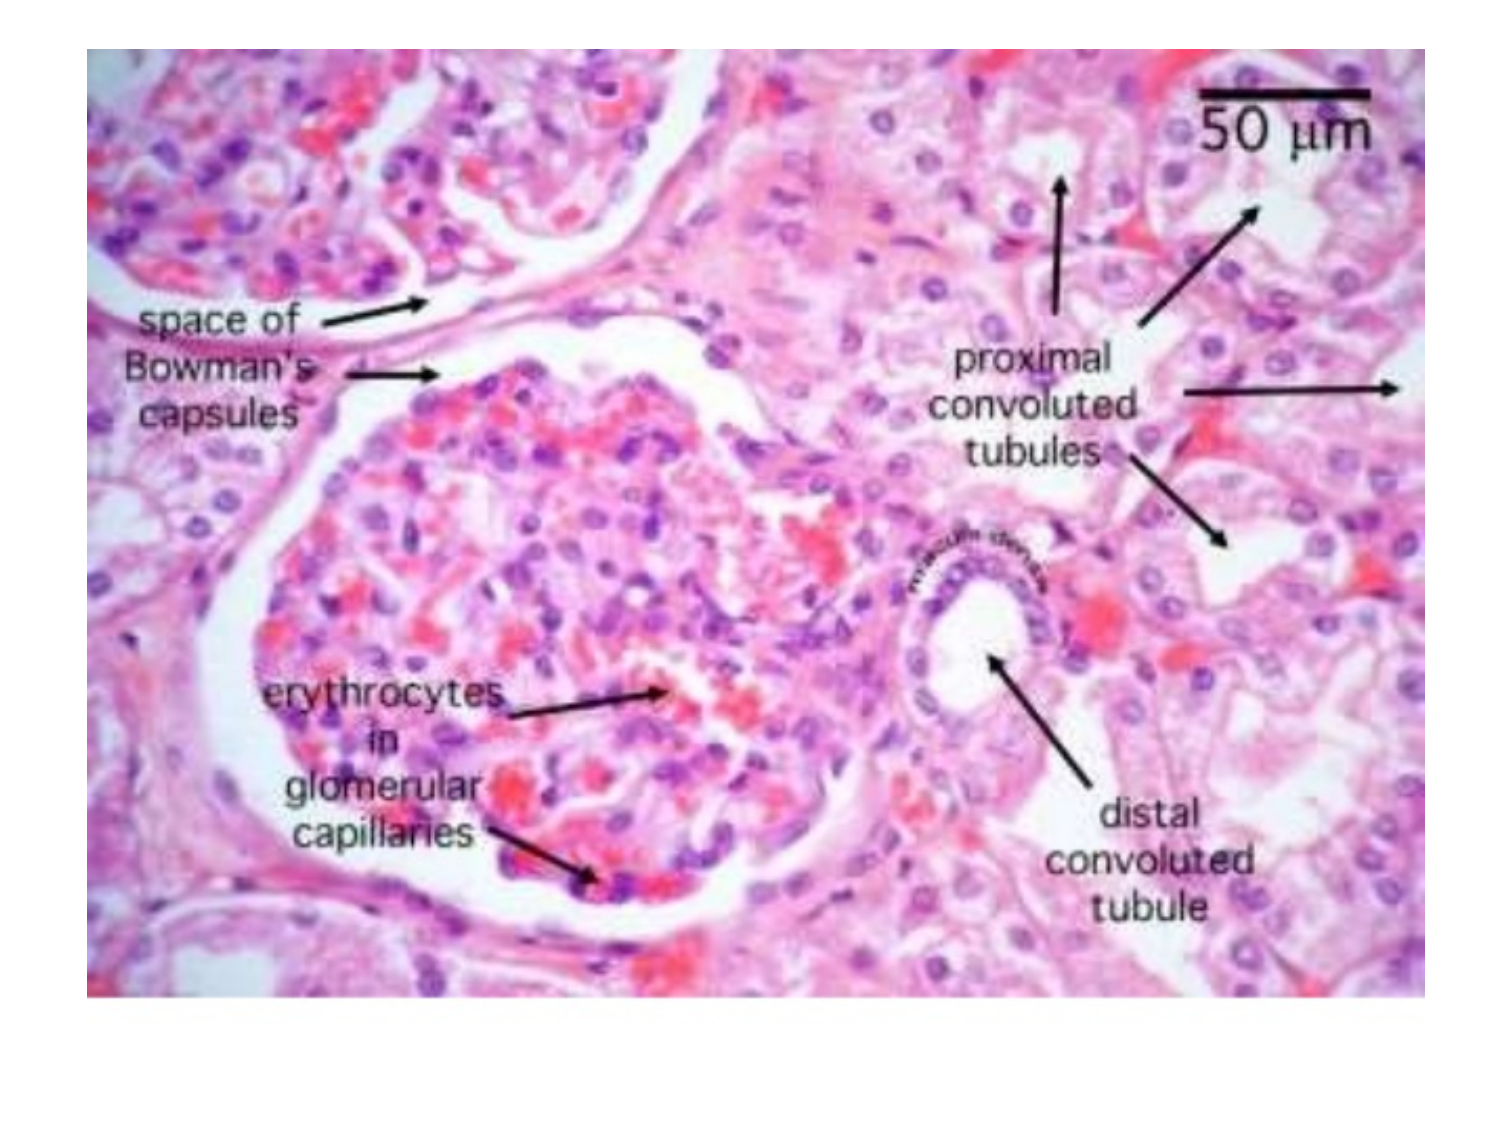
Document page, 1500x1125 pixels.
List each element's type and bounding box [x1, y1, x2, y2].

picture [87, 49, 1426, 1026]
